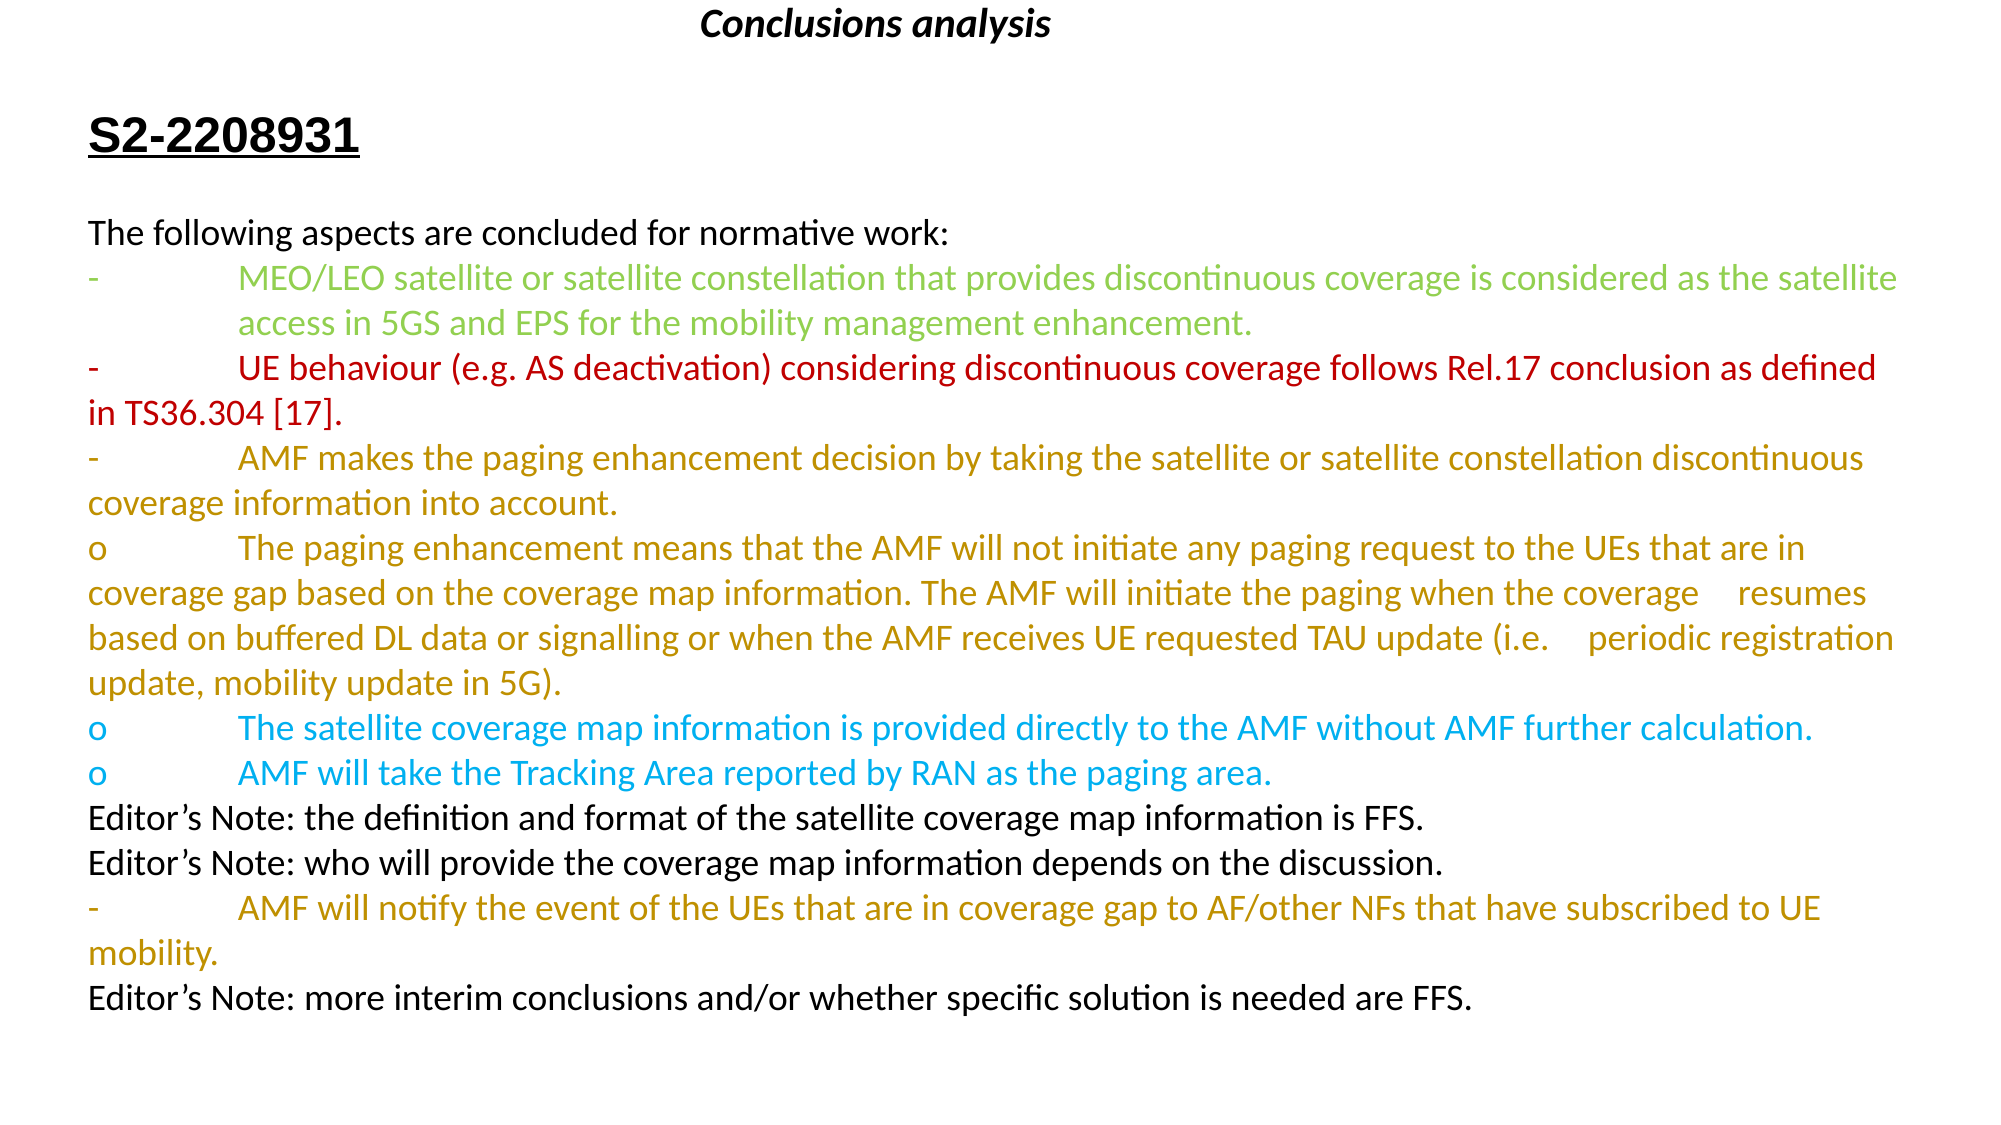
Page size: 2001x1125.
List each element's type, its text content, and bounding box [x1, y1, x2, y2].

text_box The following aspects are concluded for normative work: - MEO/LEO satellite or satellite constellation that provides discontinuous coverage is considered as the satellite access in 5GS and EPS for the mobility management enhancement. - UE behaviour (e.g. AS deactivation) considering discontinuous coverage follows Rel.17 conclusion as defined in TS36.304 [17]. - AMF makes the paging enhancement decision by taking the satellite or satellite constellation discontinuous coverage information into account. o The paging enhancement means that the AMF will not initiate any paging request to the UEs that are in coverage gap based on the coverage map information. The AMF will initiate the paging when the coverage resumes based on buffered DL data or signalling or when the AMF receives UE requested TAU update (i.e. periodic registration update, mobility update in 5G). o The satellite coverage map information is provided directly to the AMF without AMF further calculation. o AMF will take the Tracking Area reported by RAN as the paging area. Editor’s Note: the definition and format of the satellite coverage map information is FFS. Editor’s Note: who will provide the coverage map information depends on the discussion. - AMF will notify the event of the UEs that are in coverage gap to AF/other NFs that have subscribed to UE mobility. Editor’s Note: more interim conclusions and/or whether specific solution is needed are FFS. [73, 200, 1927, 1026]
list S2-2208931 [73, 101, 1799, 200]
text_box Conclusions analysis [685, 0, 1076, 54]
